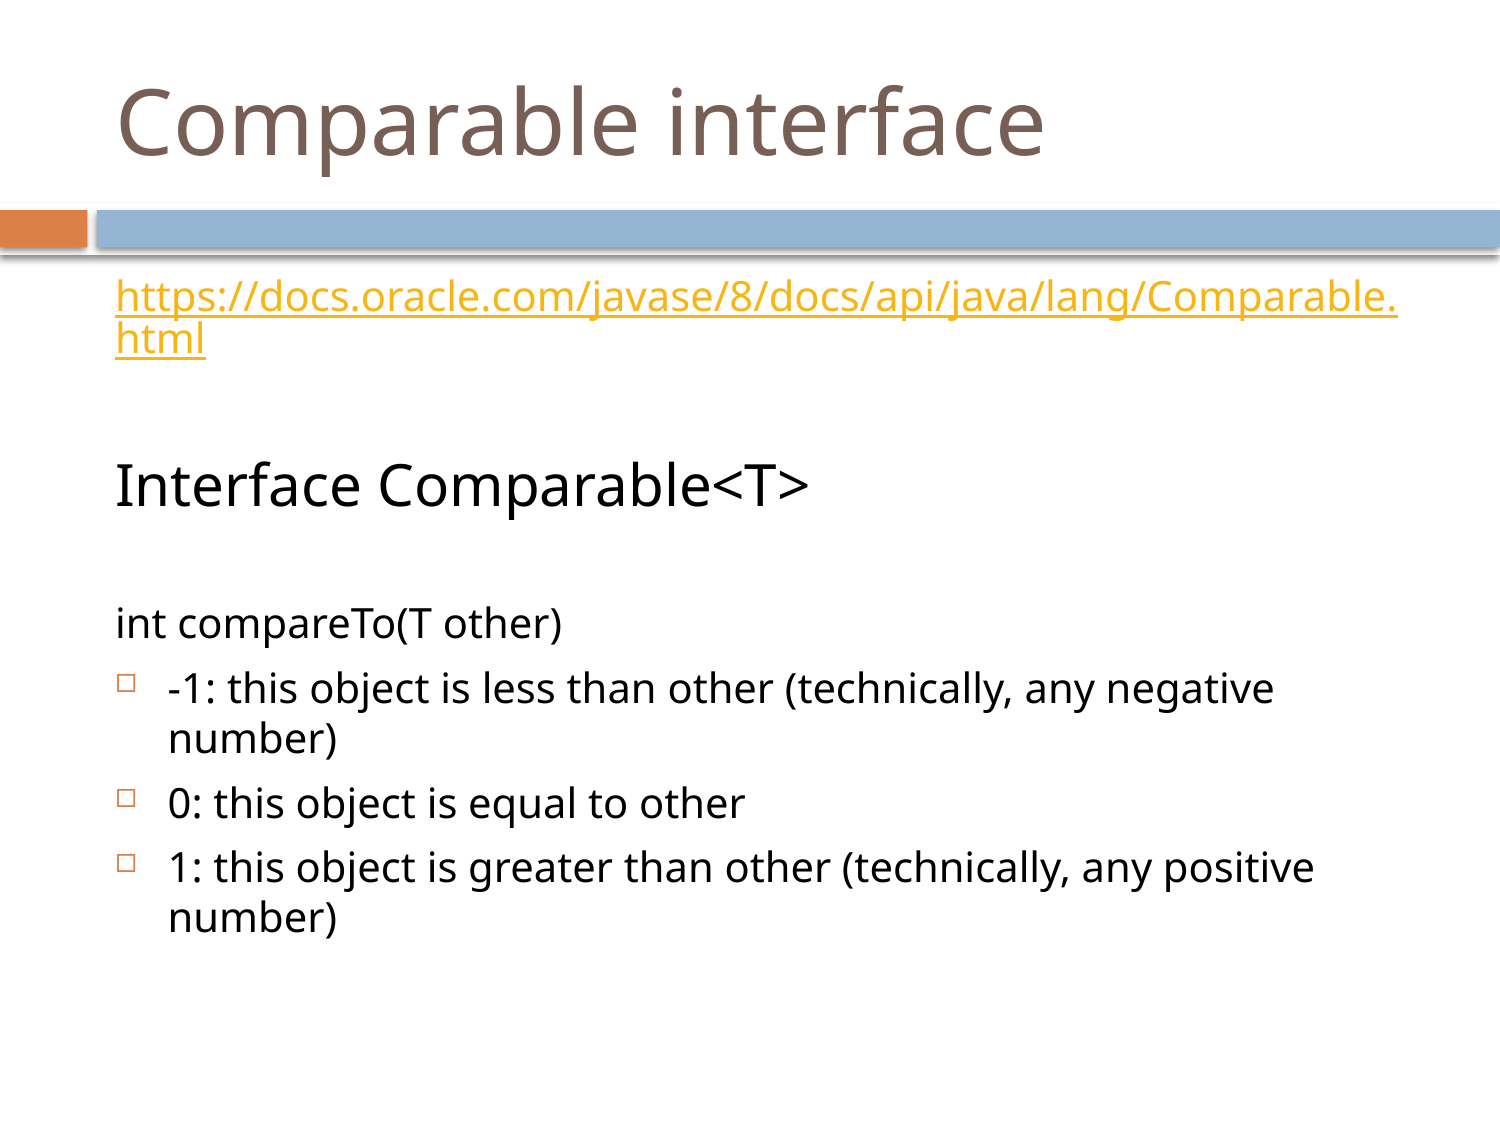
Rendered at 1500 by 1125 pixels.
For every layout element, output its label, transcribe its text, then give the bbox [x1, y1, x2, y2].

title Comparable interface [100, 37, 1438, 200]
list https://docs.oracle.com/javase/8/docs/api/java/lang/Comparable.html Interface Comparable<T> int compareTo(T other) -1: this object is less than other (technically, any negative number) 0: this object is equal to other 1: this object is greater than other (technically, any positive number) [100, 262, 1438, 1000]
